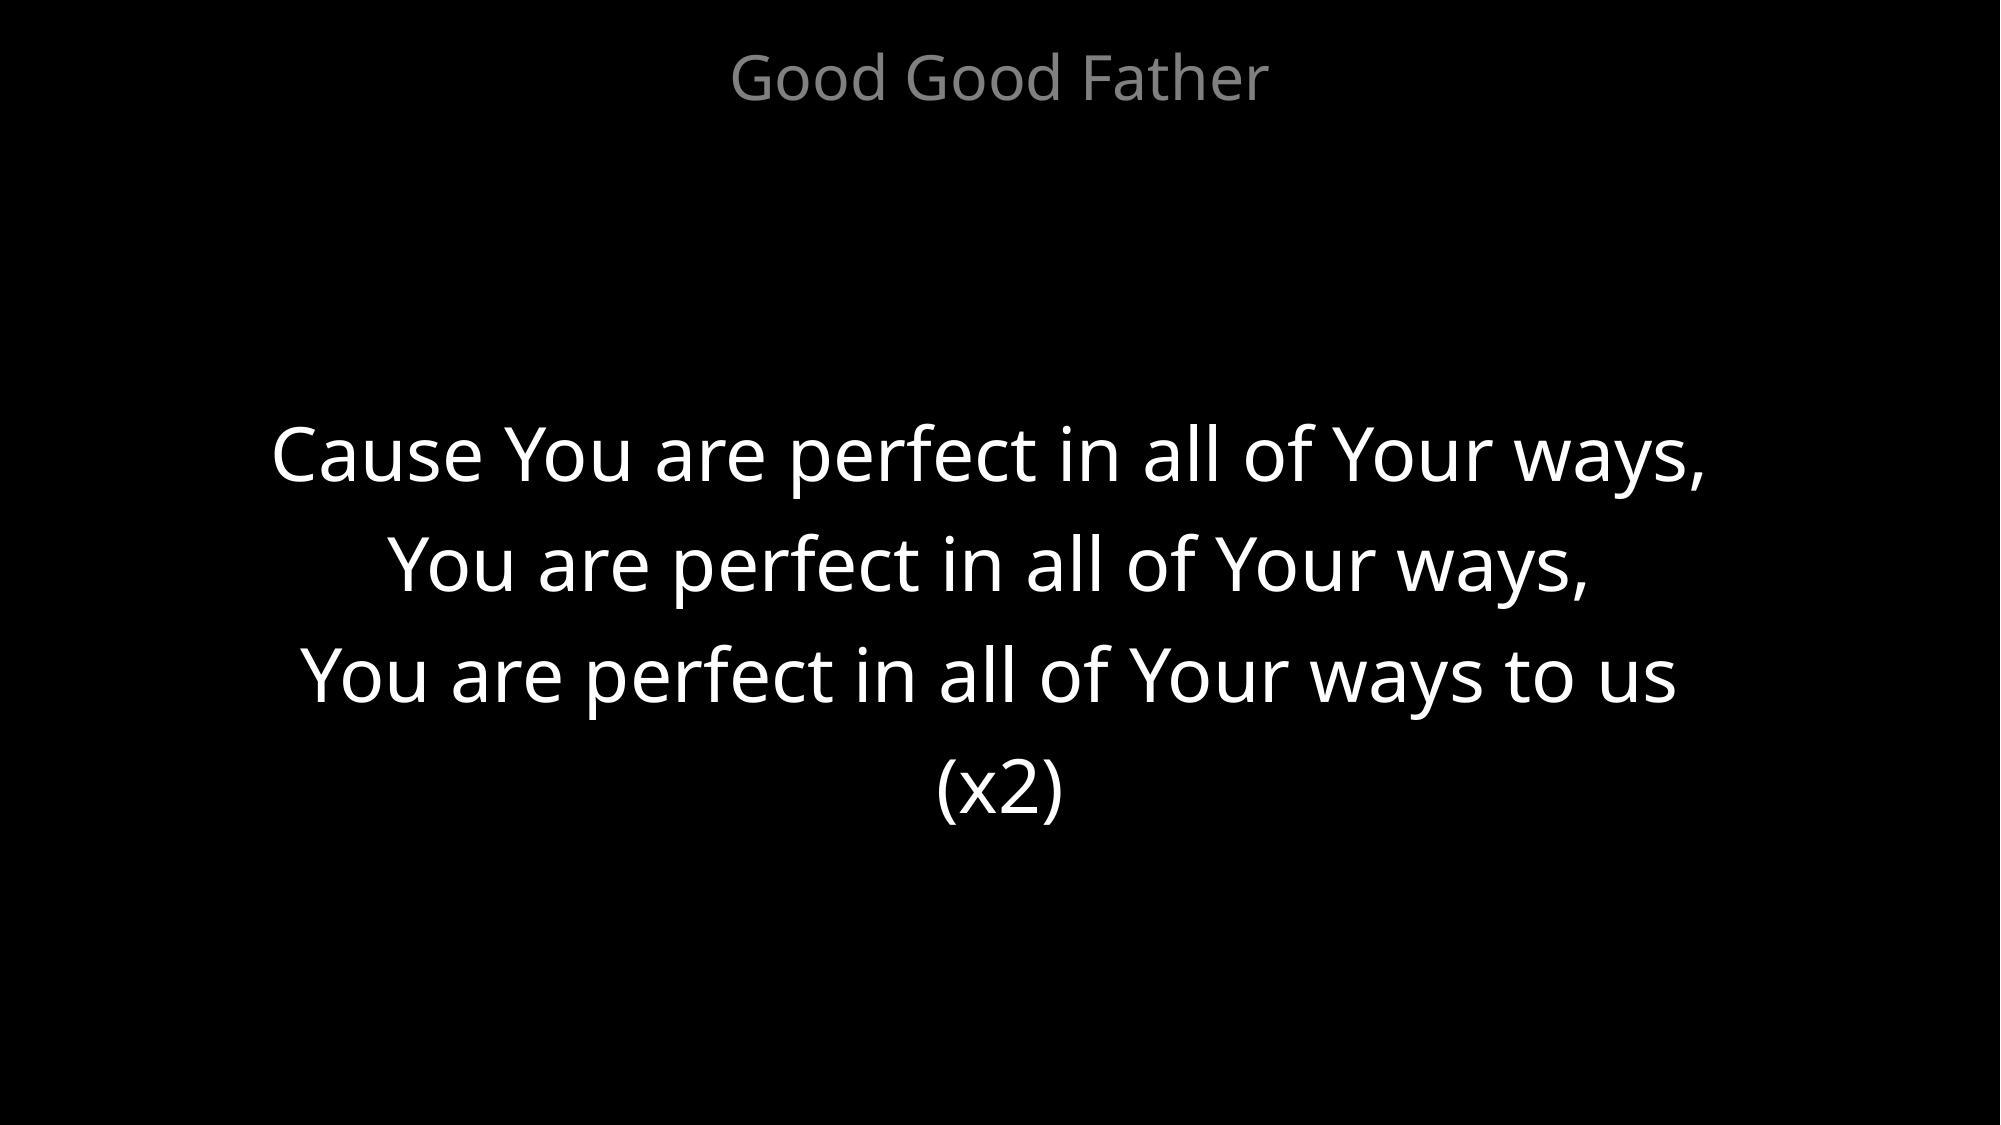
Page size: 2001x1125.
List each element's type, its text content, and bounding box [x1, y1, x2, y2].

text_box Good Good Father [447, 30, 1553, 120]
text_box Cause You are perfect in all of Your ways, You are perfect in all of Your ways, You are perfect in all of Your ways to us (x2) [0, 140, 2000, 1095]
